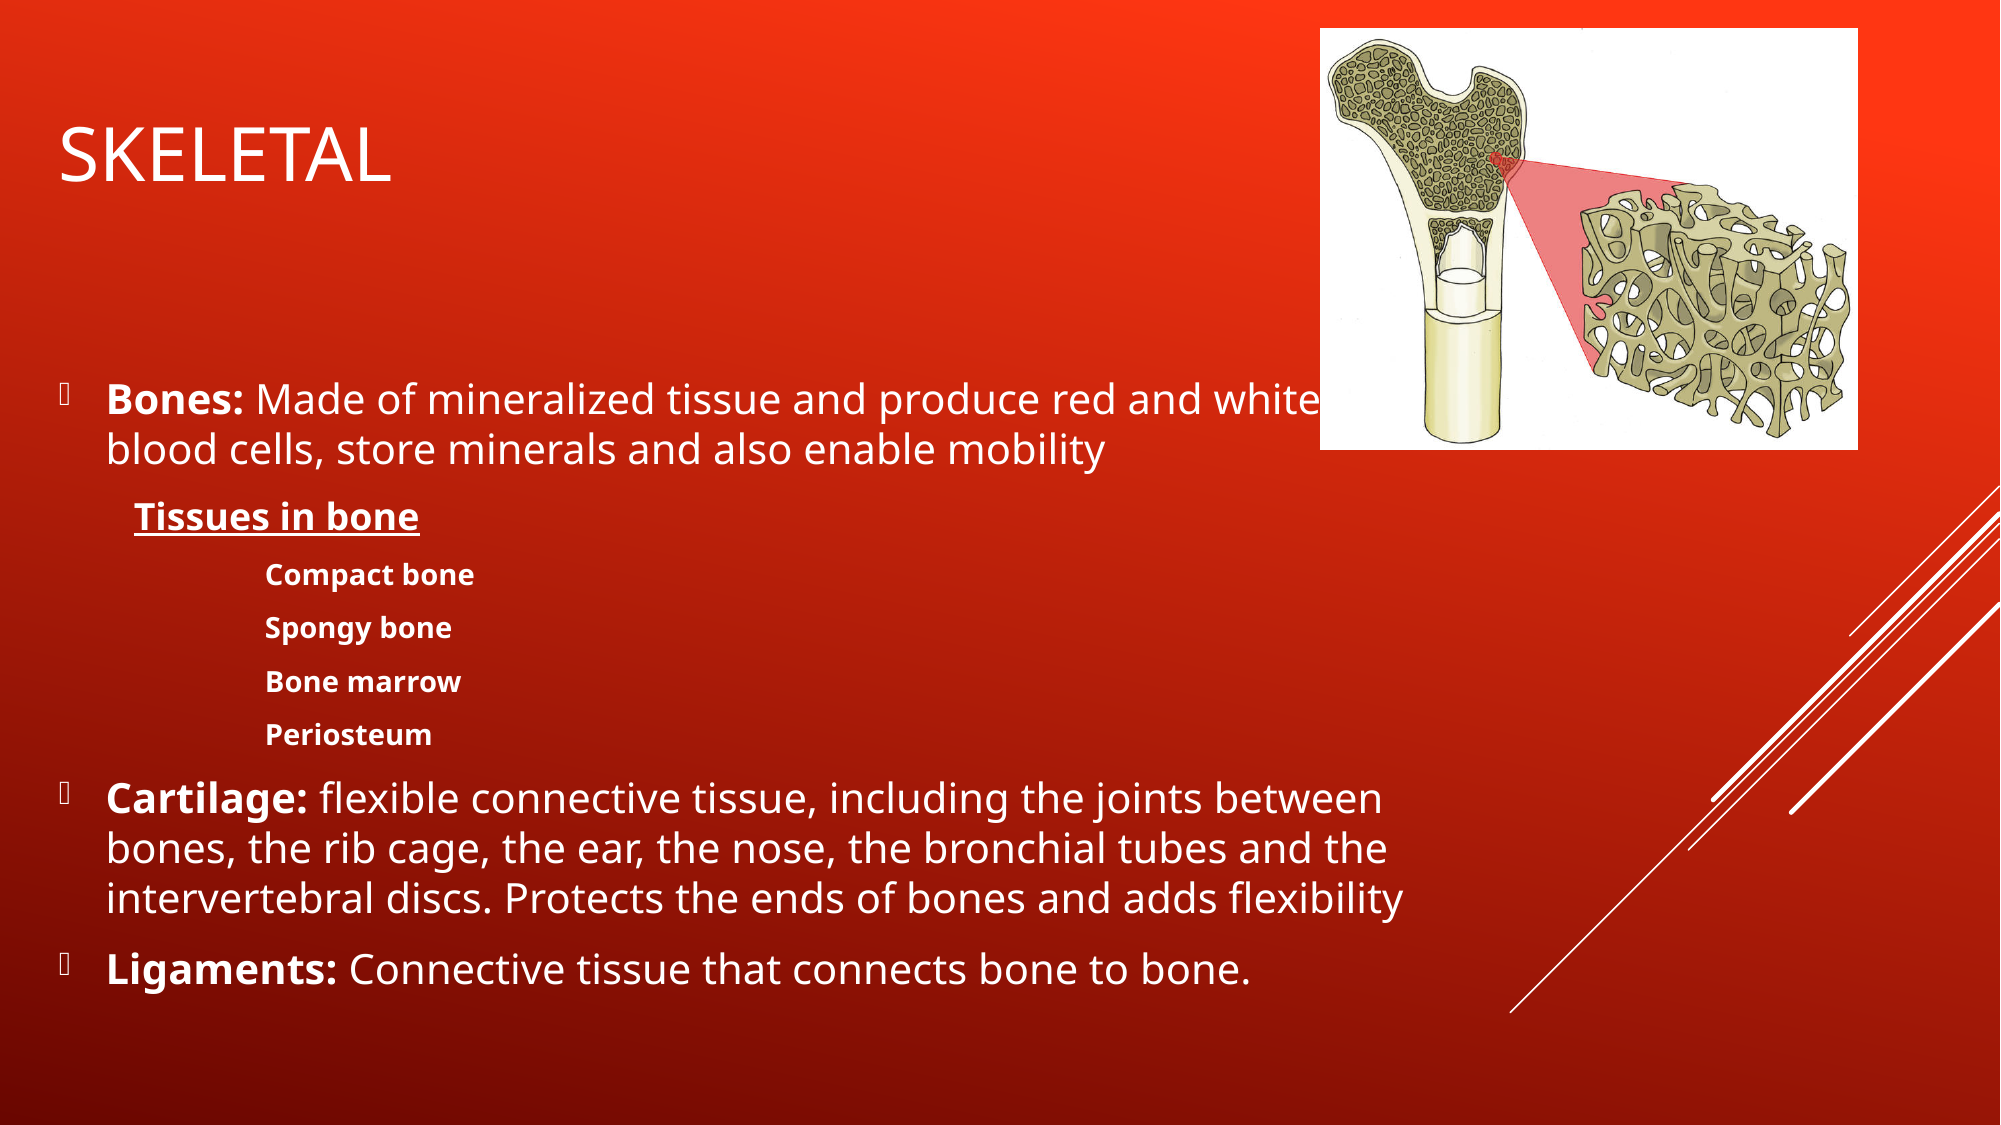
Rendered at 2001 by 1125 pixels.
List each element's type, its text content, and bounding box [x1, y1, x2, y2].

title Skeletal [43, 28, 1320, 276]
picture [1320, 27, 1858, 451]
list Bones: Made of mineralized tissue and produce red and white blood cells, store minerals and also enable mobility Tissues in bone Compact bone Spongy bone Bone marrow Periosteum Cartilage: flexible connective tissue, including the joints between bones, the rib cage, the ear, the nose, the bronchial tubes and the intervertebral discs. Protects the ends of bones and adds flexibility Ligaments: Connective tissue that connects bone to bone. [43, 305, 1444, 1061]
